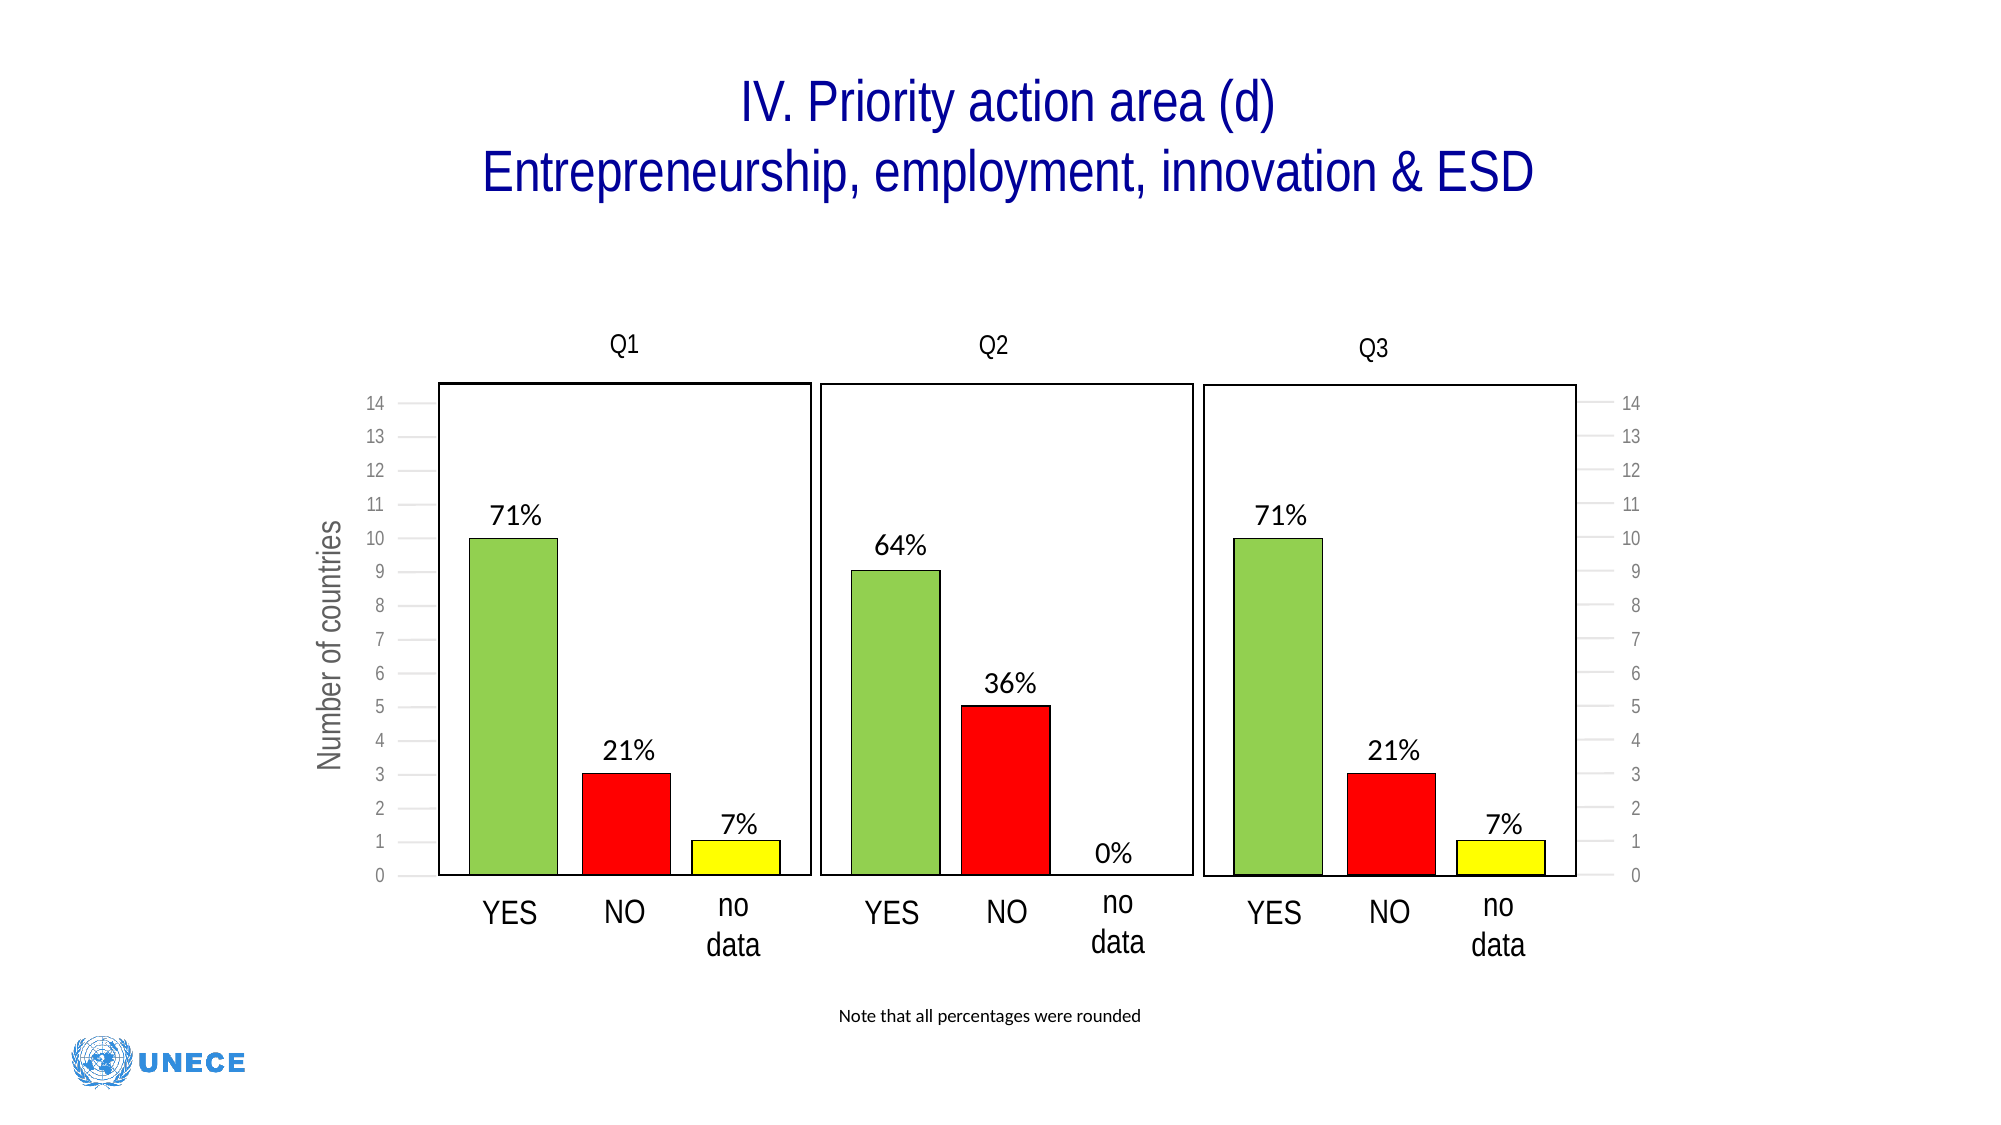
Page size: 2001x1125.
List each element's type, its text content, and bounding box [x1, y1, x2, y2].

text_box [851, 570, 940, 876]
text_box Q3 [1344, 323, 1404, 371]
text_box no data [1456, 876, 1541, 971]
text_box 36% [968, 655, 1052, 707]
text_box NO [589, 882, 661, 938]
text_box 21% [587, 722, 671, 774]
text_box YES [849, 883, 935, 939]
text_box NO [971, 882, 1043, 938]
text_box 7% [705, 796, 773, 840]
text_box 7% [1470, 796, 1538, 840]
picture [67, 1034, 247, 1090]
text_box 21% [1352, 722, 1436, 774]
text_box YES [1232, 882, 1318, 939]
text_box [1347, 773, 1436, 876]
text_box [299, 383, 437, 894]
text_box Note that all percentages were rounded [824, 996, 1156, 1034]
text_box [438, 383, 812, 875]
text_box [582, 773, 671, 876]
text_box 64% [859, 517, 942, 569]
text_box [821, 383, 1194, 875]
text_box no data [691, 875, 776, 971]
text_box YES [467, 882, 553, 939]
text_box no data [1076, 872, 1161, 968]
text_box IV. Priority action area (d) Entrepreneurship, employment, innovation & ESD [418, 69, 1600, 198]
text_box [1575, 383, 1654, 894]
text_box [1234, 538, 1323, 875]
text_box [1203, 384, 1575, 877]
text_box [961, 705, 1050, 876]
text_box [469, 538, 558, 875]
text_box [692, 840, 781, 876]
text_box 71% [1239, 487, 1322, 540]
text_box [594, 319, 1024, 368]
text_box 71% [474, 487, 558, 540]
text_box 0% [1080, 825, 1148, 877]
text_box [1456, 840, 1546, 876]
text_box NO [1354, 882, 1426, 938]
